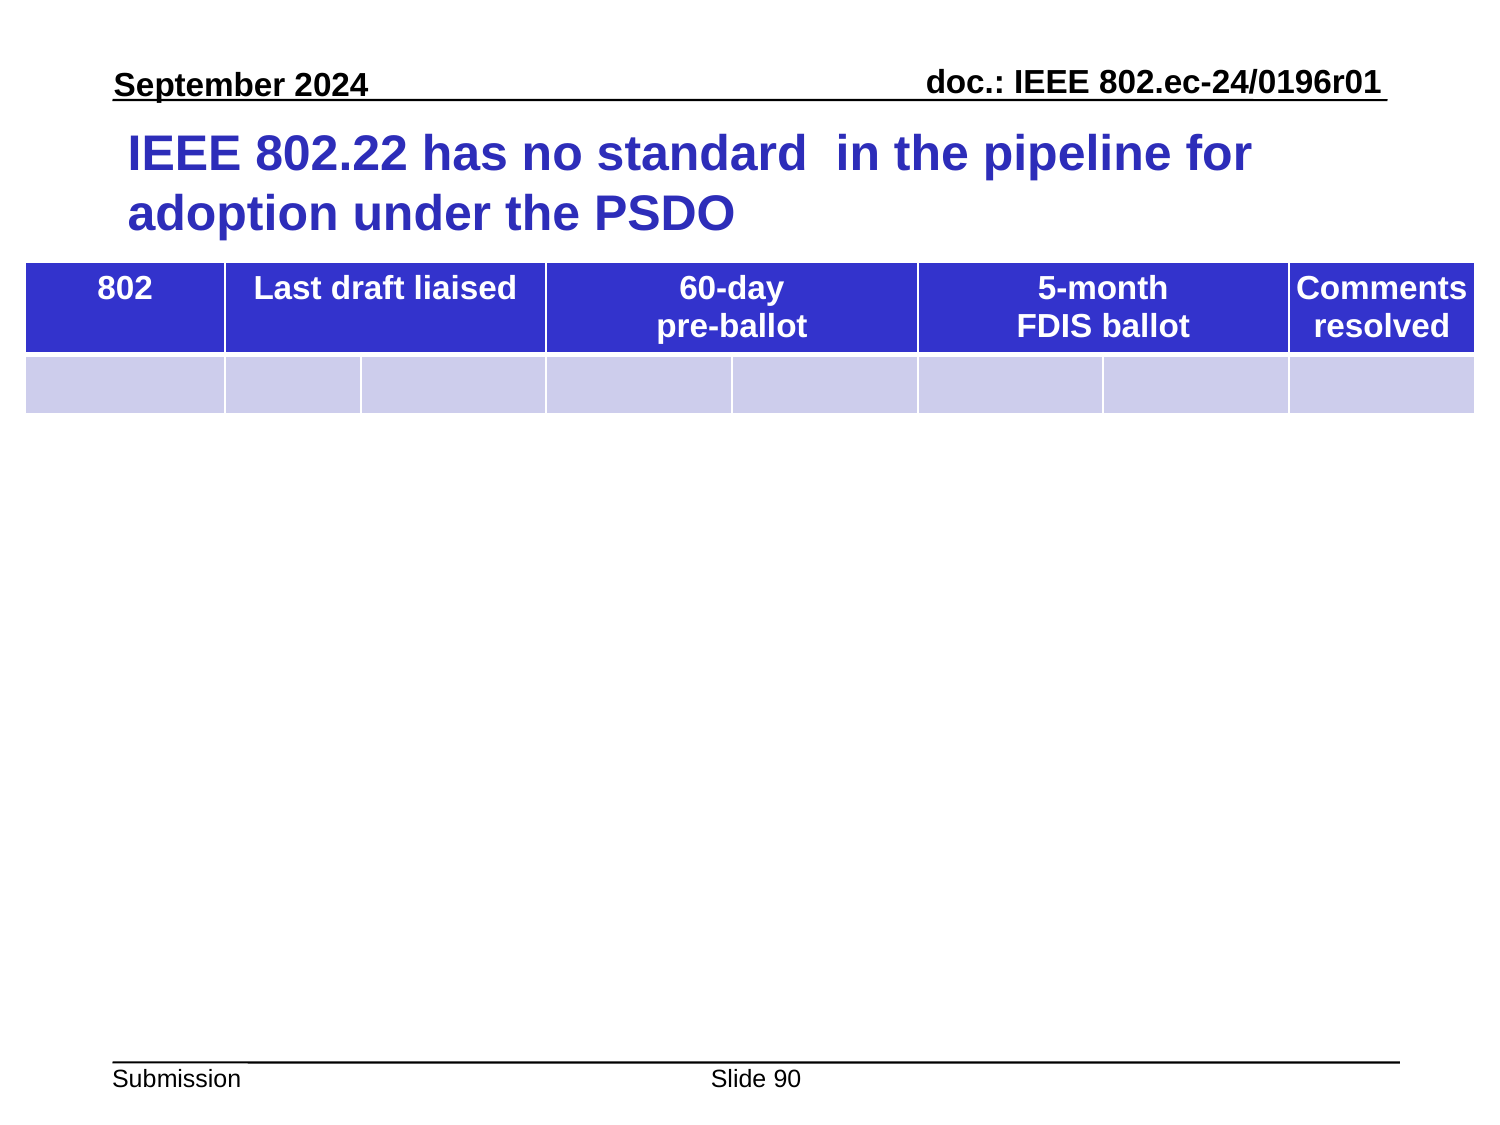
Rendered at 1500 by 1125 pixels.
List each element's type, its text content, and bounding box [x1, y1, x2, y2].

table_header 802 [26, 263, 224, 352]
table_cell [547, 357, 731, 413]
table_header Comments resolved [1290, 263, 1474, 352]
table_cell [919, 357, 1102, 413]
table_cell [26, 357, 224, 413]
title IEEE 802.22 has no standard in the pipeline for adoption under the PSDO [112, 112, 1388, 262]
table_cell [226, 357, 360, 413]
table_cell [733, 357, 917, 413]
table_header Last draft liaised [226, 263, 545, 352]
table_header 60-day pre-ballot [547, 263, 917, 352]
table_cell [1104, 357, 1288, 413]
table_cell [362, 357, 545, 413]
table_header 5-month FDIS ballot [919, 263, 1288, 352]
slide_number Slide 90 [709, 1061, 803, 1093]
table_cell [1290, 357, 1474, 413]
